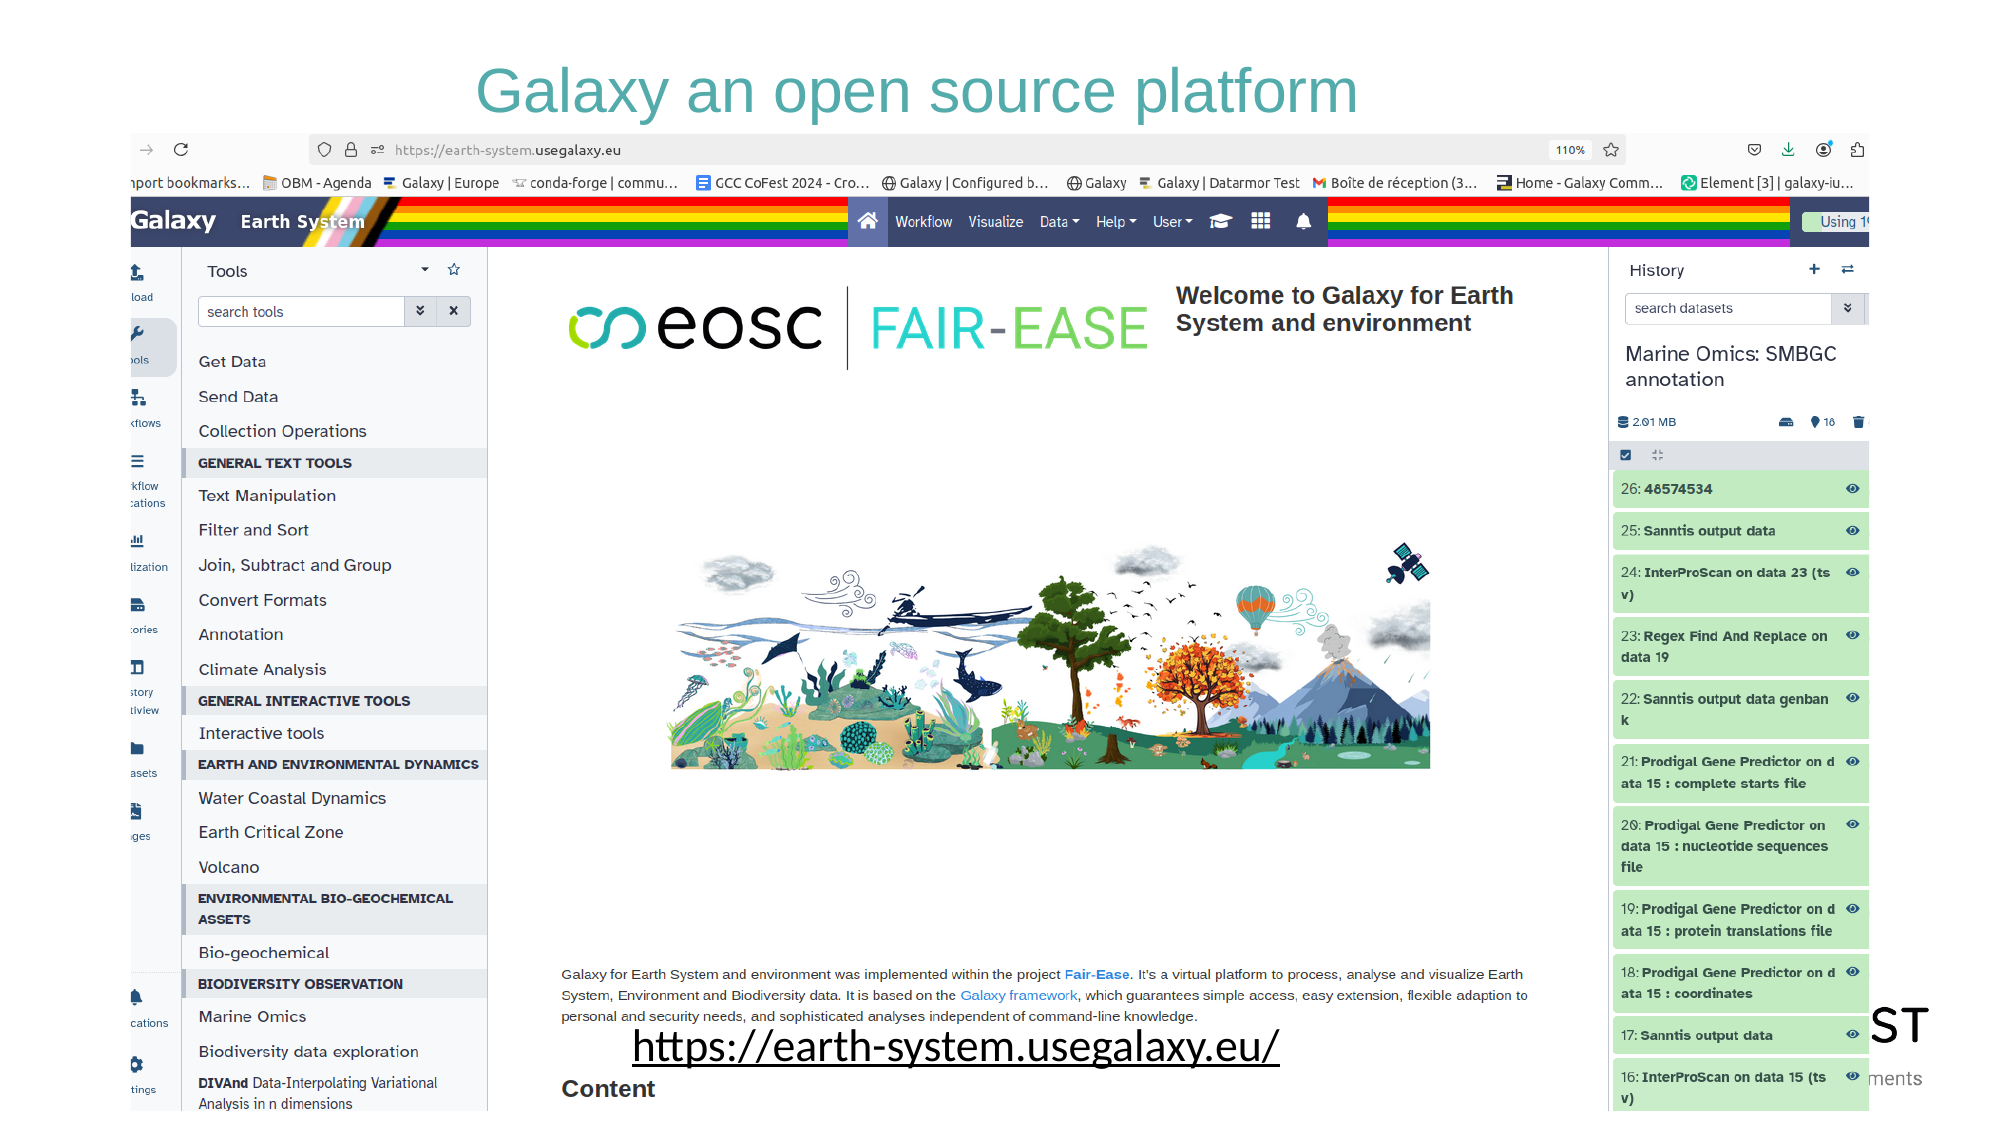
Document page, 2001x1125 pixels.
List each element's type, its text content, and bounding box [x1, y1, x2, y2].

picture [130, 132, 1963, 1115]
text_box Galaxy an open source platform [475, 44, 1525, 126]
